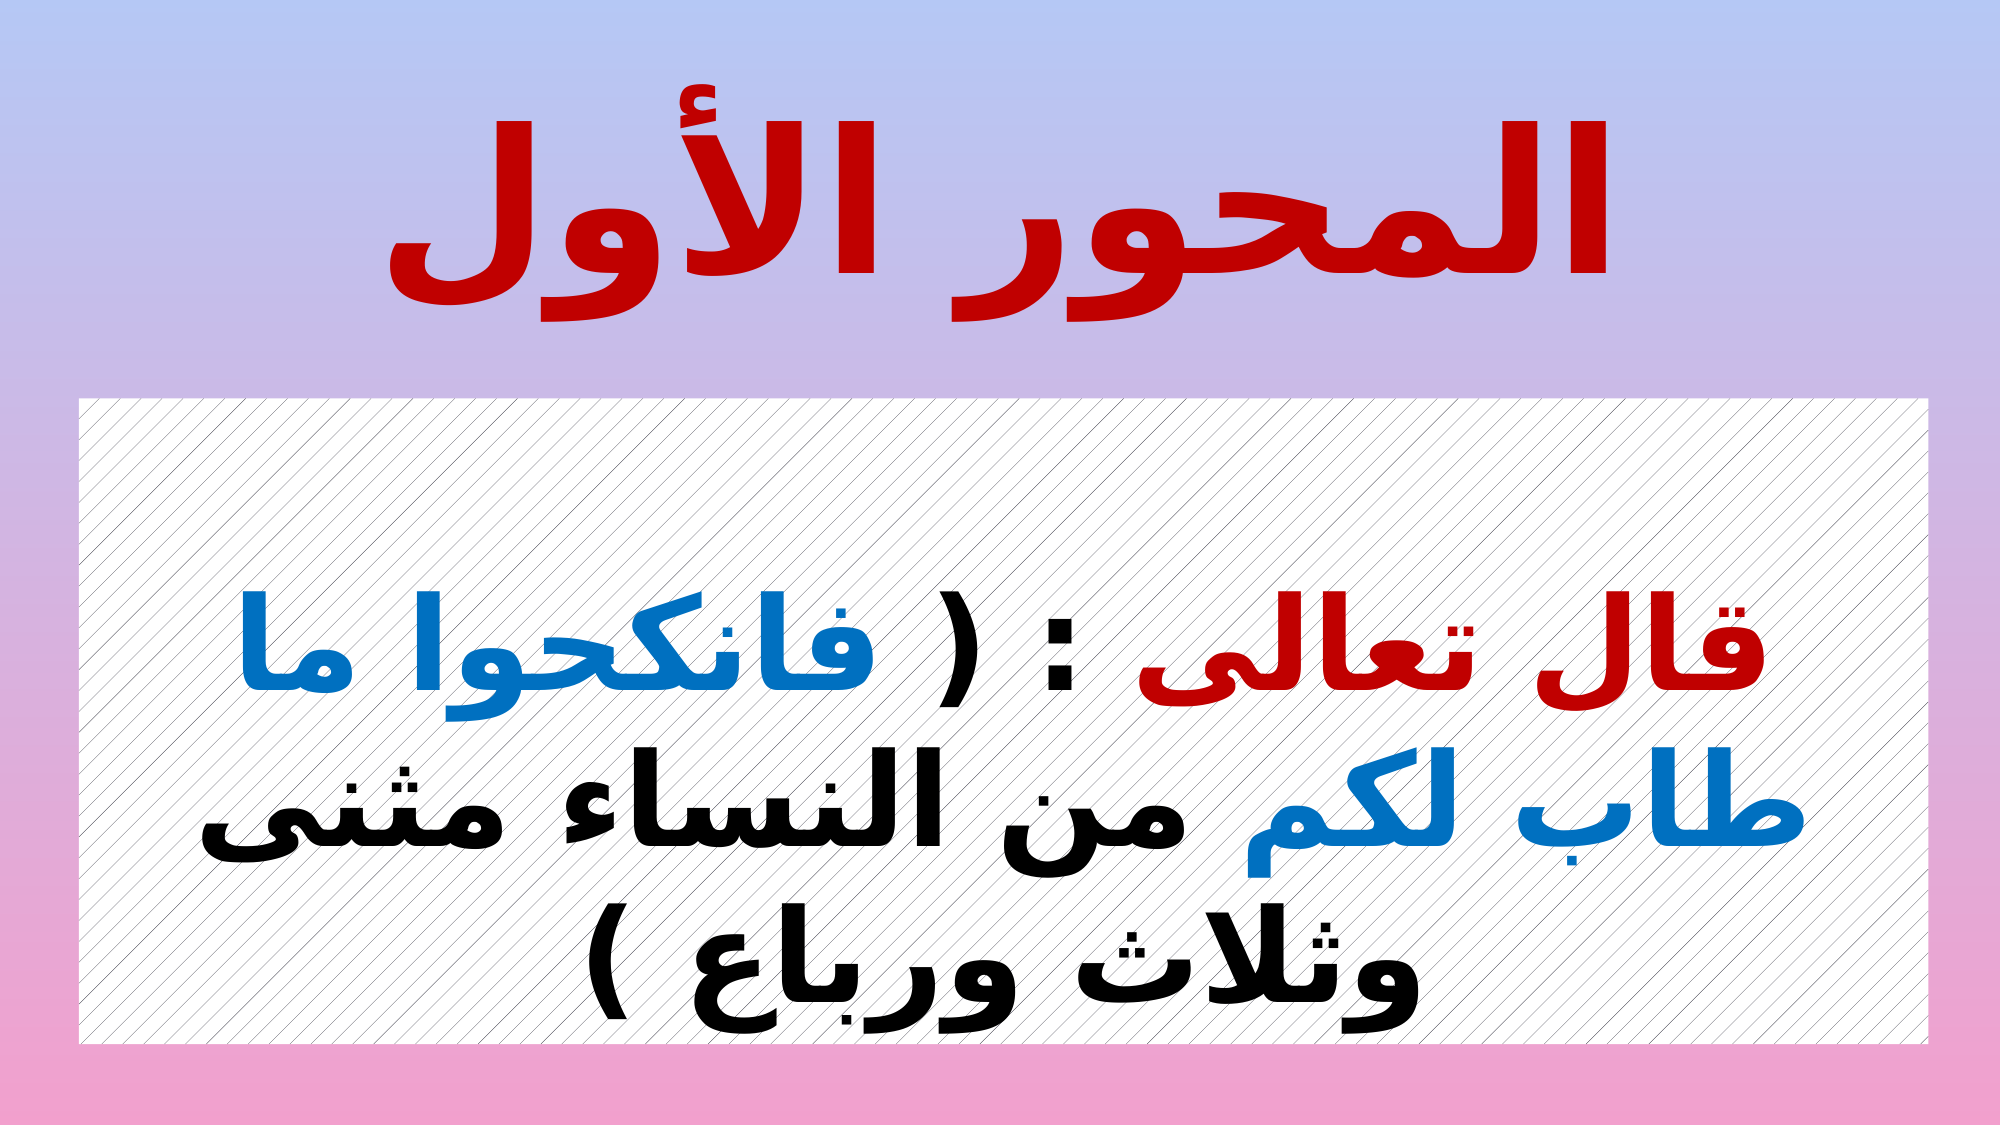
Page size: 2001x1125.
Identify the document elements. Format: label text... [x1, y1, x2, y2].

title المحور الأول [174, 31, 1825, 386]
list قال تعالى : ( فانكحوا ما طاب لكم من النساء مثنى وثلاث ورباع ) [78, 398, 1929, 1045]
